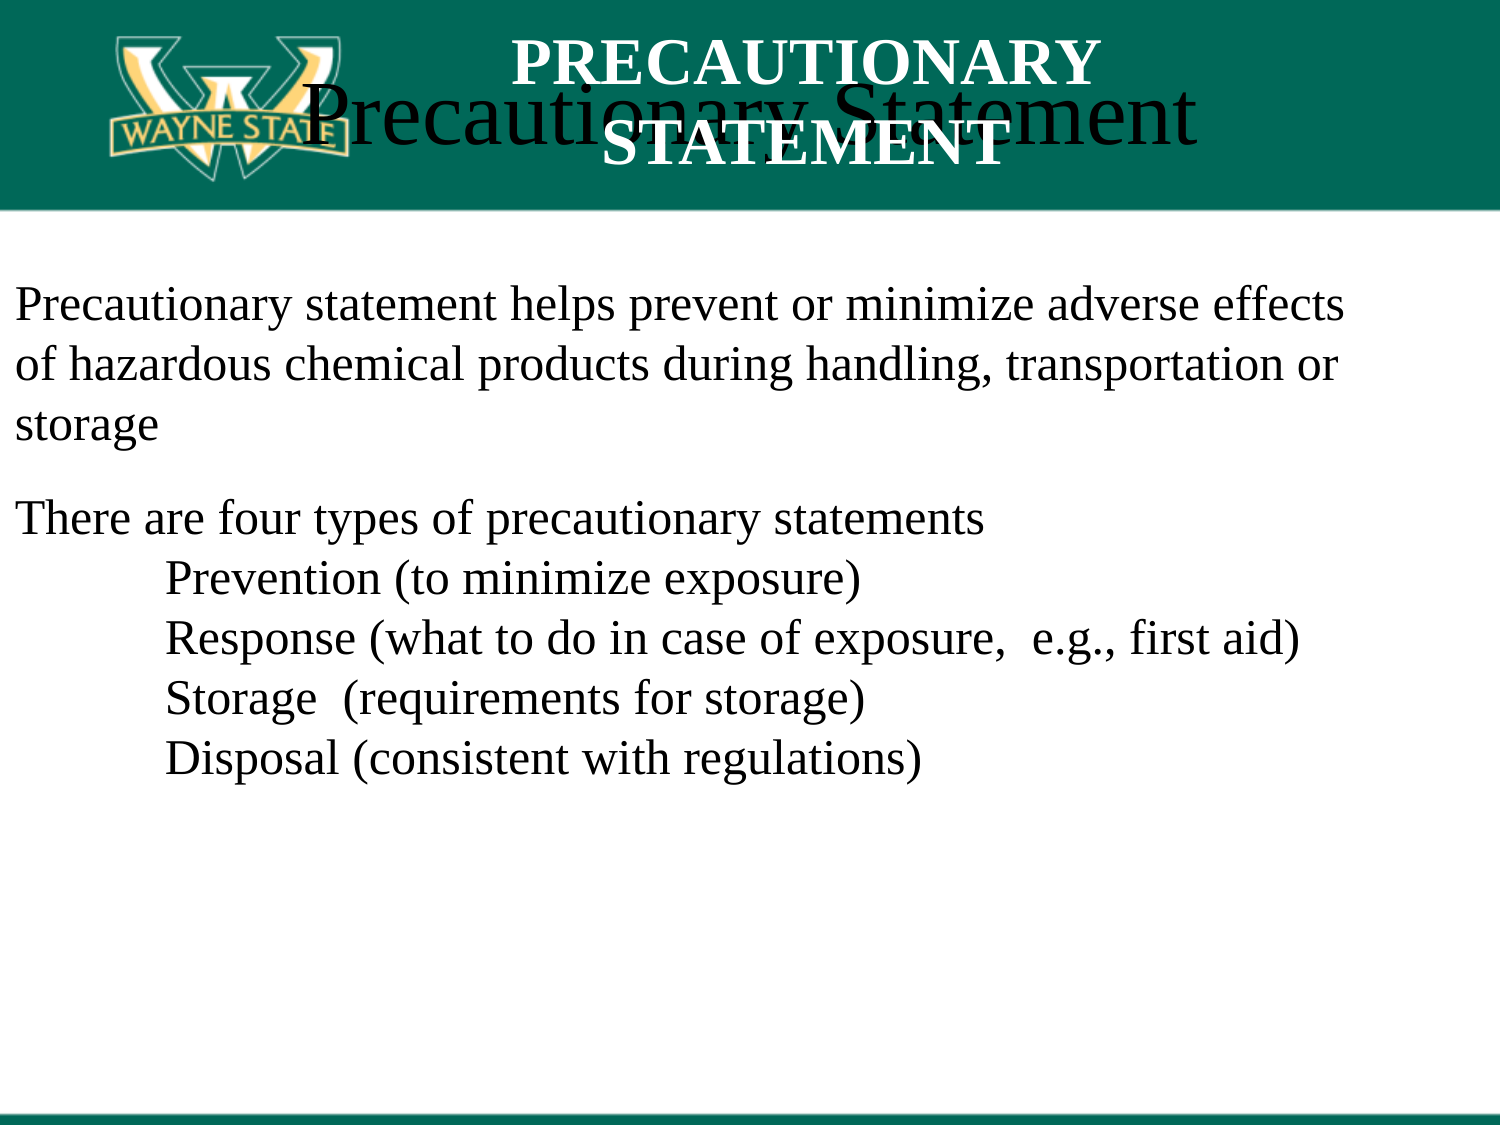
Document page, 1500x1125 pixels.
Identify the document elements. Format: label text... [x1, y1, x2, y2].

text_box PRECAUTIONARY STATEMENT [387, 10, 1225, 186]
title Precautionary Statement [75, 45, 1425, 233]
picture [0, 0, 1500, 1125]
list Precautionary statement helps prevent or minimize adverse effects of hazardous chemical products during handling, transportation or storage There are four types of precautionary statements Prevention (to minimize exposure) Response (what to do in case of exposure, e.g., first aid) Storage (requirements for storage) Disposal (consistent with regulations) [0, 262, 1410, 1047]
